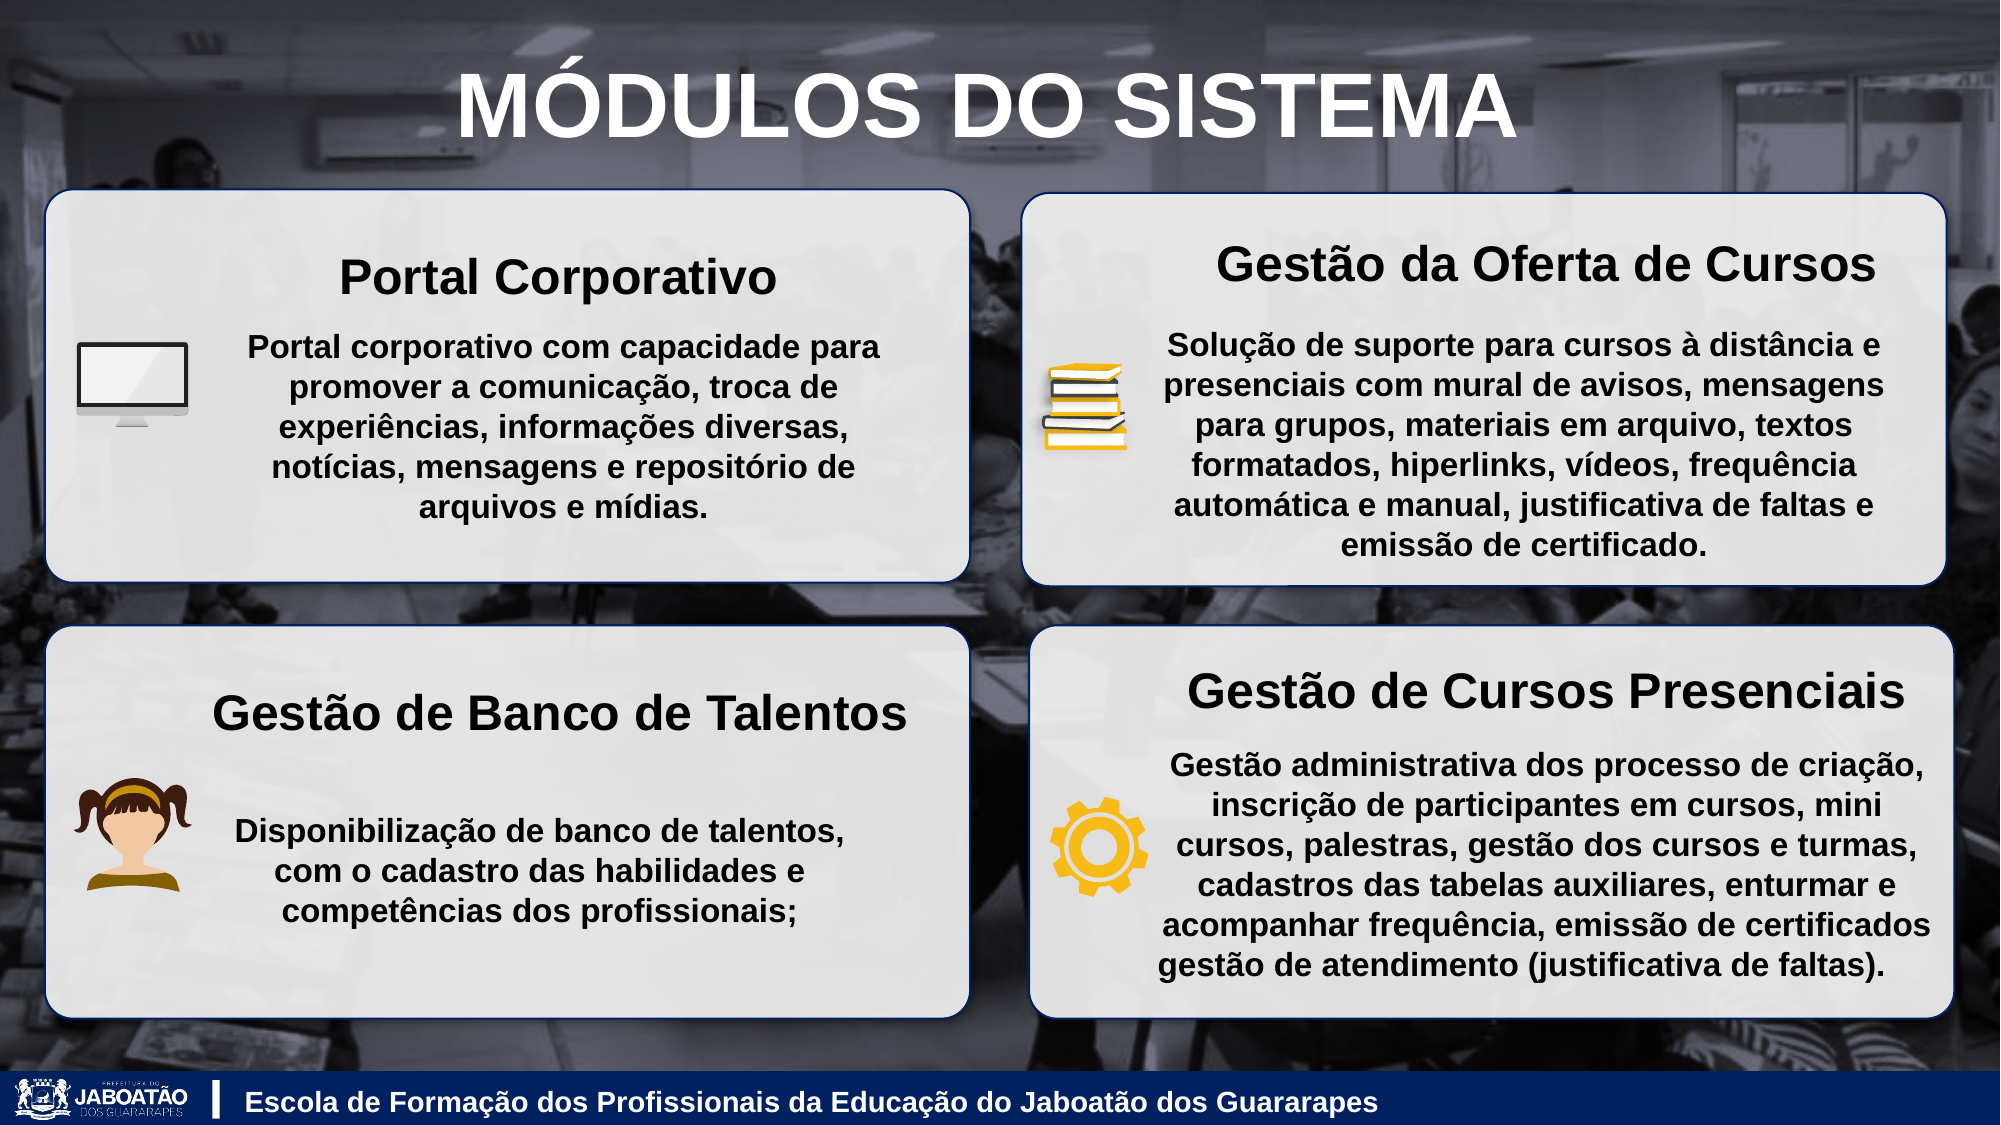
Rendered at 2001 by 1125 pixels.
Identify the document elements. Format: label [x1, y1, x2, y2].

text_box [201, 237, 927, 536]
picture [13, 1076, 189, 1122]
text_box [76, 341, 189, 428]
text_box [1115, 224, 1965, 574]
text_box [1142, 650, 1952, 994]
text_box [71, 775, 201, 905]
text_box [183, 673, 938, 939]
picture [0, 0, 2000, 1071]
text_box [1041, 363, 1128, 450]
